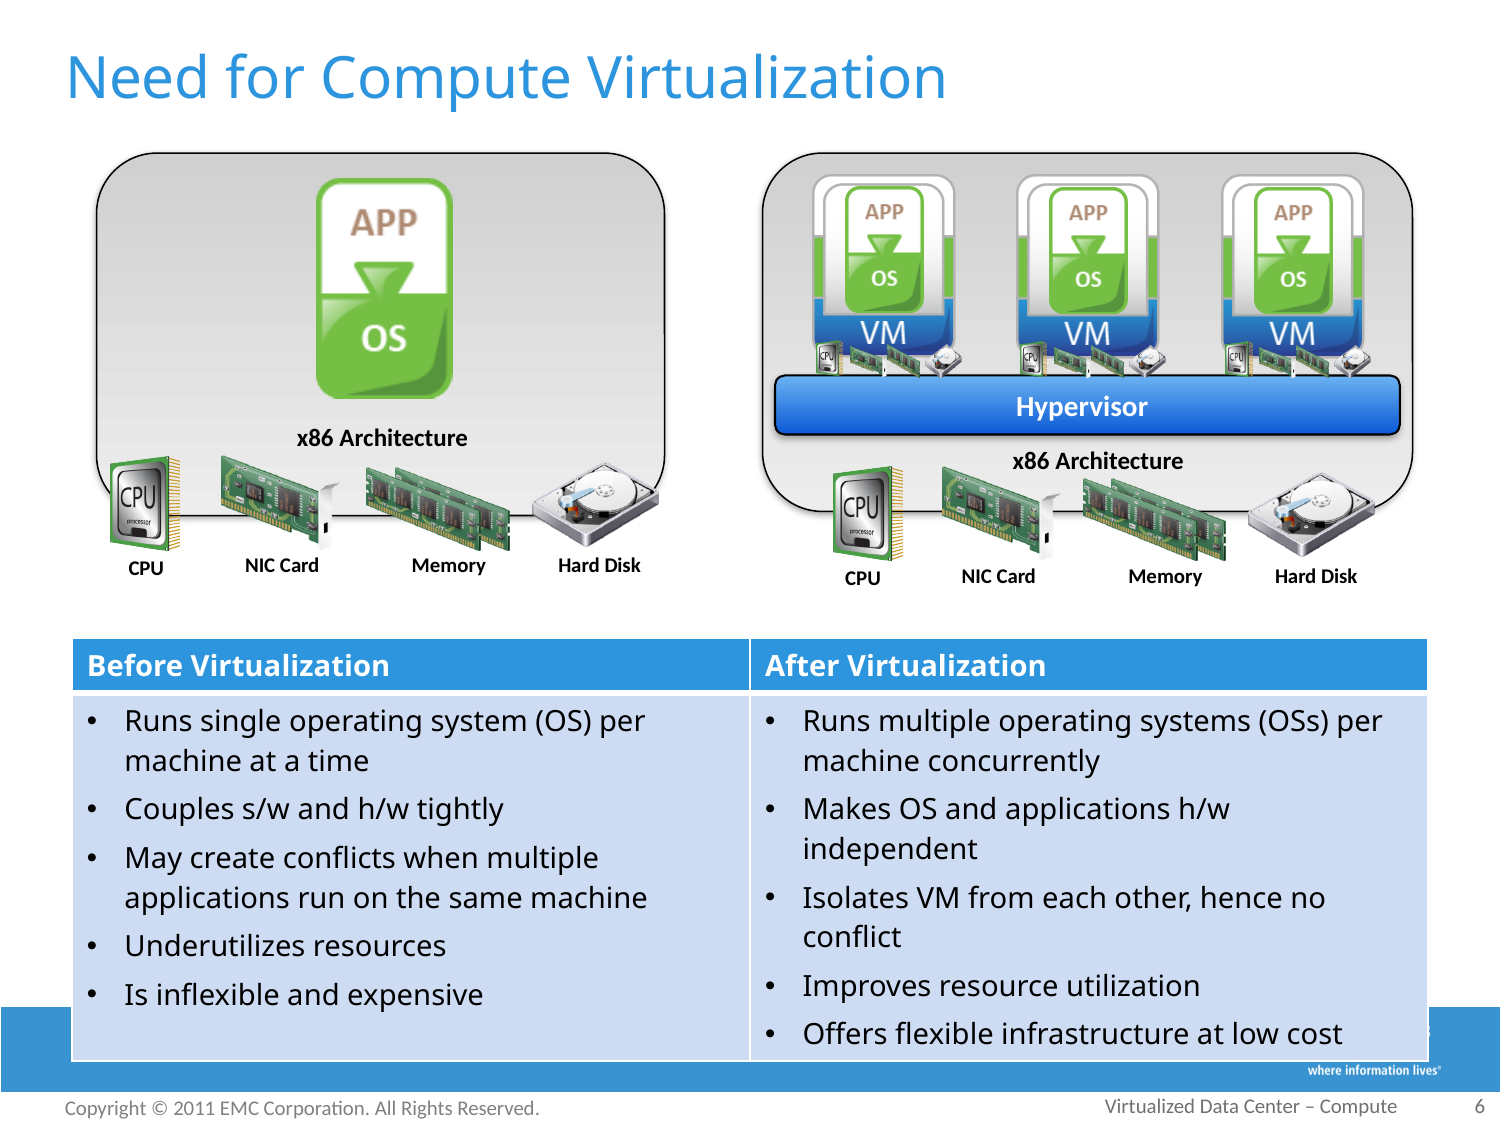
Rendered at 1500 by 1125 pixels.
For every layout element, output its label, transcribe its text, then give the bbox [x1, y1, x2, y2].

table_header Before Virtualization [73, 639, 749, 690]
slide_number 6 [1425, 1087, 1500, 1125]
footer Virtualized Data Center – Compute [725, 1087, 1413, 1125]
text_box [96, 152, 673, 588]
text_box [762, 152, 1413, 598]
table_header After Virtualization [751, 639, 1427, 690]
title Need for Compute Virtualization [49, 12, 1438, 138]
table_cell Runs single operating system (OS) per machine at a time Couples s/w and h/w tightly May create conflicts when multiple applications run on the same machine Underutilizes resources Is inflexible and expensive [73, 696, 749, 1060]
table_cell Runs multiple operating systems (OSs) per machine concurrently Makes OS and applications h/w independent Isolates VM from each other, hence no conflict Improves resource utilization Offers flexible infrastructure at low cost [751, 696, 1427, 1060]
picture [0, 1006, 1500, 1093]
